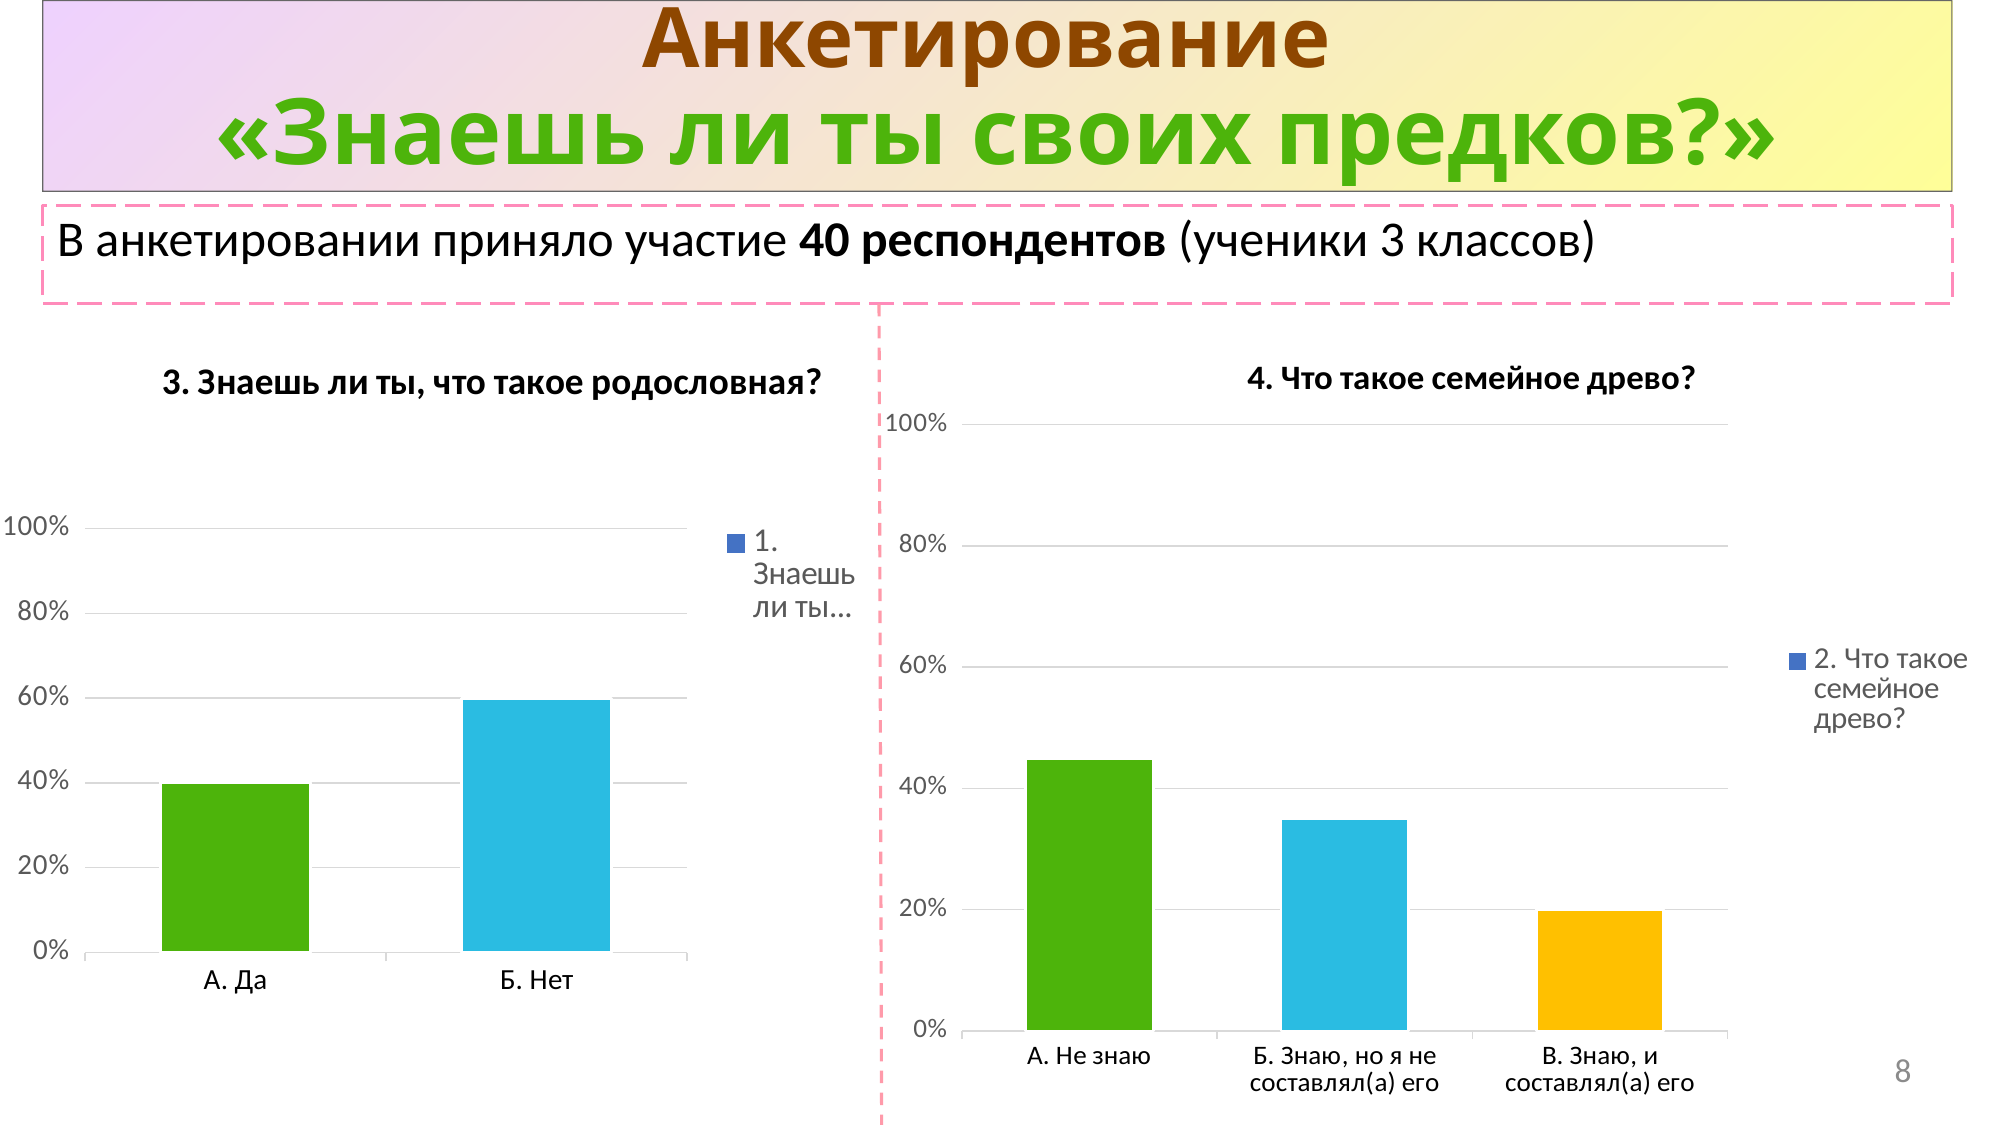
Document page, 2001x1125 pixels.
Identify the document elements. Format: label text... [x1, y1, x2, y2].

title Анкетирование «Знаешь ли ты своих предков?» [42, 0, 1953, 192]
text_box В анкетировании приняло участие 40 респондентов (ученики 3 классов) [42, 205, 1953, 304]
chart [2, 332, 879, 1069]
chart [882, 332, 1982, 1099]
